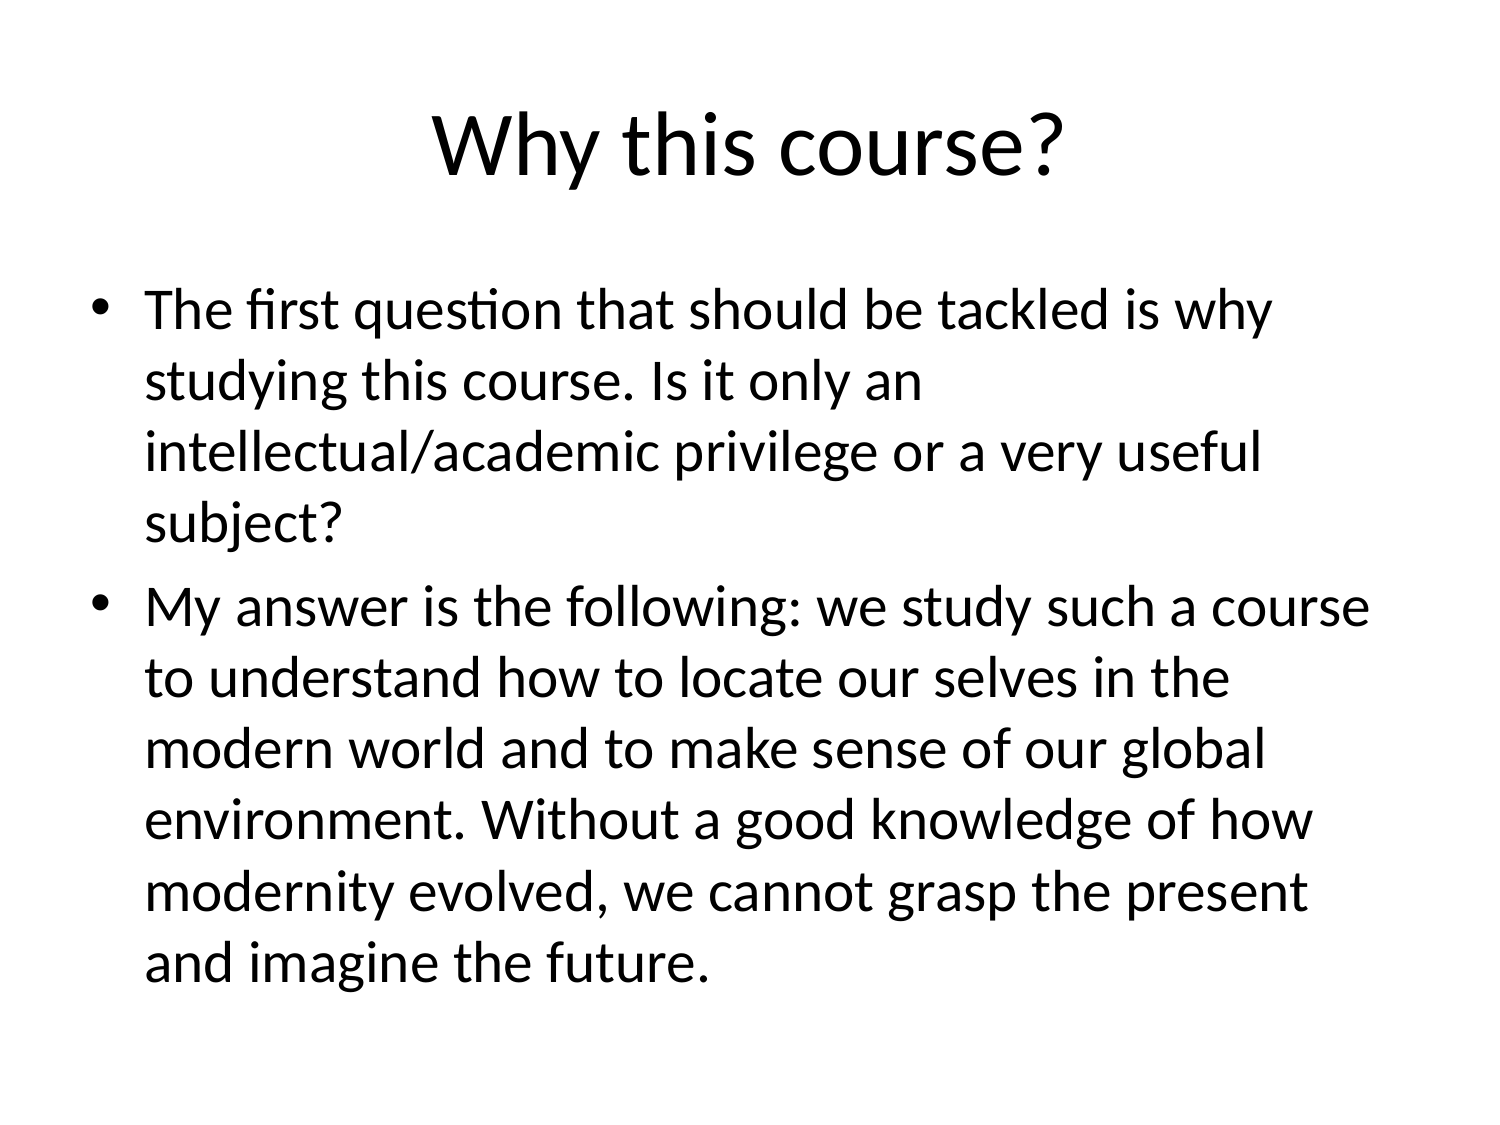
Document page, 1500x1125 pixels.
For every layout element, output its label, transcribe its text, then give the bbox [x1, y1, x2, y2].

title Why this course? [75, 45, 1425, 233]
list The first question that should be tackled is why studying this course. Is it only an intellectual/academic privilege or a very useful subject? My answer is the following: we study such a course to understand how to locate our selves in the modern world and to make sense of our global environment. Without a good knowledge of how modernity evolved, we cannot grasp the present and imagine the future. [75, 262, 1425, 1005]
